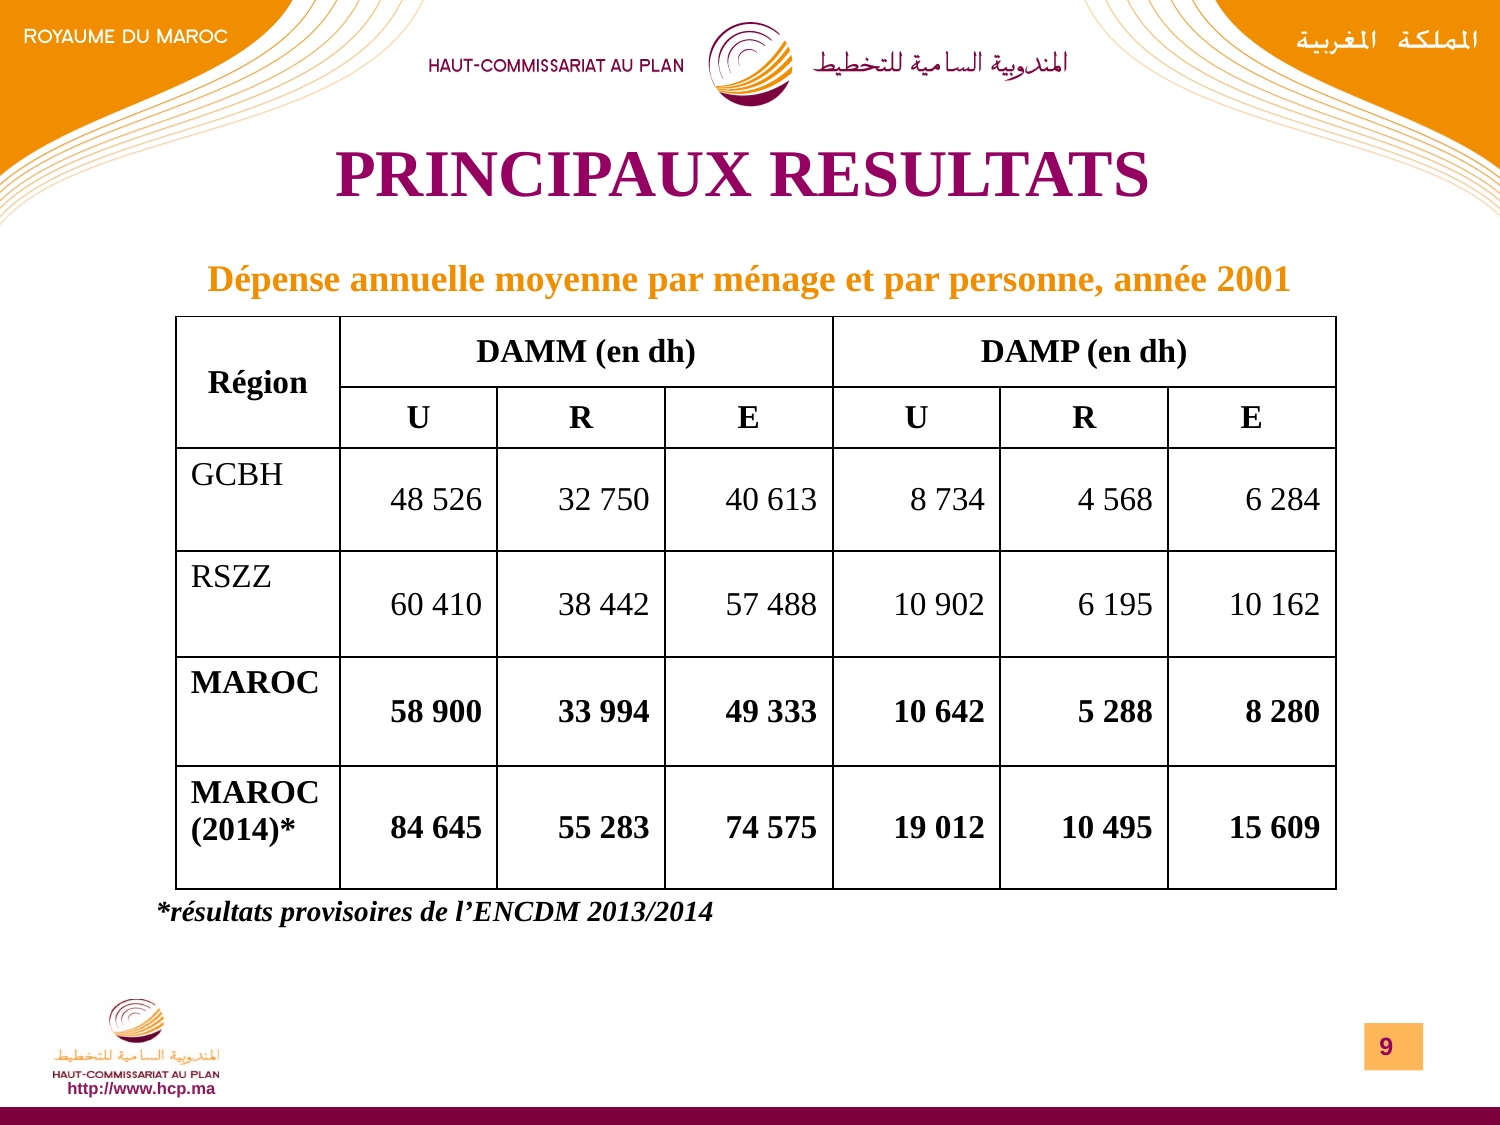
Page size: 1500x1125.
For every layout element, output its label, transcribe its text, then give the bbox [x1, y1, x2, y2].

table_cell R [498, 388, 664, 447]
table_cell 60 410 [341, 552, 496, 656]
table_cell 5 288 [1001, 658, 1167, 765]
table_cell 33 994 [498, 658, 664, 765]
table_cell 48 526 [341, 449, 496, 550]
table_cell 58 900 [341, 658, 496, 765]
table_cell E [1169, 388, 1335, 447]
table_cell 10 902 [834, 552, 999, 656]
table_cell 10 495 [1001, 767, 1167, 888]
table_header DAMP (en dh) [834, 317, 1335, 386]
table_cell 49 333 [666, 658, 832, 765]
table_header Région [177, 317, 339, 447]
subtitle Dépense annuelle moyenne par ménage et par personne, année 2001 *résultats provisoires de l’ENCDM 2013/2014 [140, 245, 1360, 1079]
table_cell 8 280 [1169, 658, 1335, 765]
table_cell U [834, 388, 999, 447]
title PRINCIPAUX RESULTATS [105, 105, 1381, 235]
table_cell 74 575 [666, 767, 832, 888]
table_cell GCBH [177, 449, 339, 550]
table_cell 19 012 [834, 767, 999, 888]
table_cell 6 284 [1169, 449, 1335, 550]
table_cell 84 645 [341, 767, 496, 888]
table_cell 40 613 [666, 449, 832, 550]
table_cell 15 609 [1169, 767, 1335, 888]
table_cell 4 568 [1001, 449, 1167, 550]
table_cell 10 642 [834, 658, 999, 765]
slide_number 9 [1364, 1022, 1424, 1071]
table_cell 55 283 [498, 767, 664, 888]
table_cell U [341, 388, 496, 447]
table_cell 32 750 [498, 449, 664, 550]
table_cell MAROC (2014)* [177, 767, 339, 888]
table_cell MAROC [177, 658, 339, 765]
table_header DAMM (en dh) [341, 317, 832, 386]
table_cell 6 195 [1001, 552, 1167, 656]
table_cell 8 734 [834, 449, 999, 550]
table_cell 57 488 [666, 552, 832, 656]
table_cell 38 442 [498, 552, 664, 656]
table_cell E [666, 388, 832, 447]
picture [0, 1107, 1500, 1125]
table_cell R [1001, 388, 1167, 447]
picture [0, 0, 1500, 1078]
table_cell RSZZ [177, 552, 339, 656]
table_cell 10 162 [1169, 552, 1335, 656]
